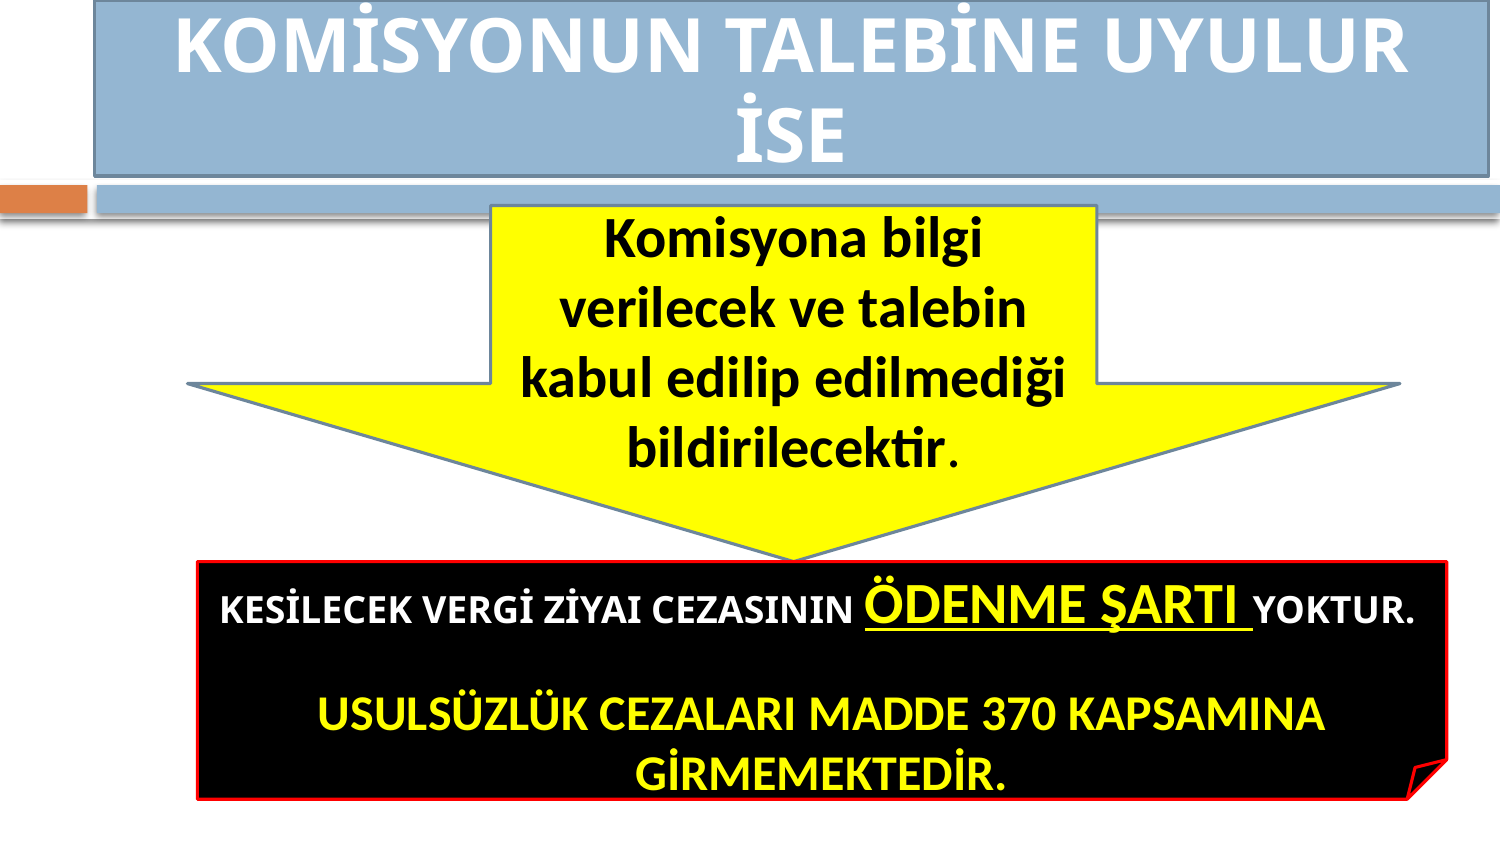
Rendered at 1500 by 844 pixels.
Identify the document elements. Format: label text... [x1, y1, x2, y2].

text_box KESİLECEK VERGİ ZİYAI CEZASININ ÖDENME ŞARTI YOKTUR. USULSÜZLÜK CEZALARI MADDE 370 KAPSAMINA GİRMEMEKTEDİR. [195, 560, 1449, 801]
text_box Komisyona bilgi verilecek ve talebin kabul edilip edilmediği bildirilecektir. [185, 203, 1402, 560]
text_box KOMİSYONUN TALEBİNE UYULUR İSE [93, 0, 1490, 178]
